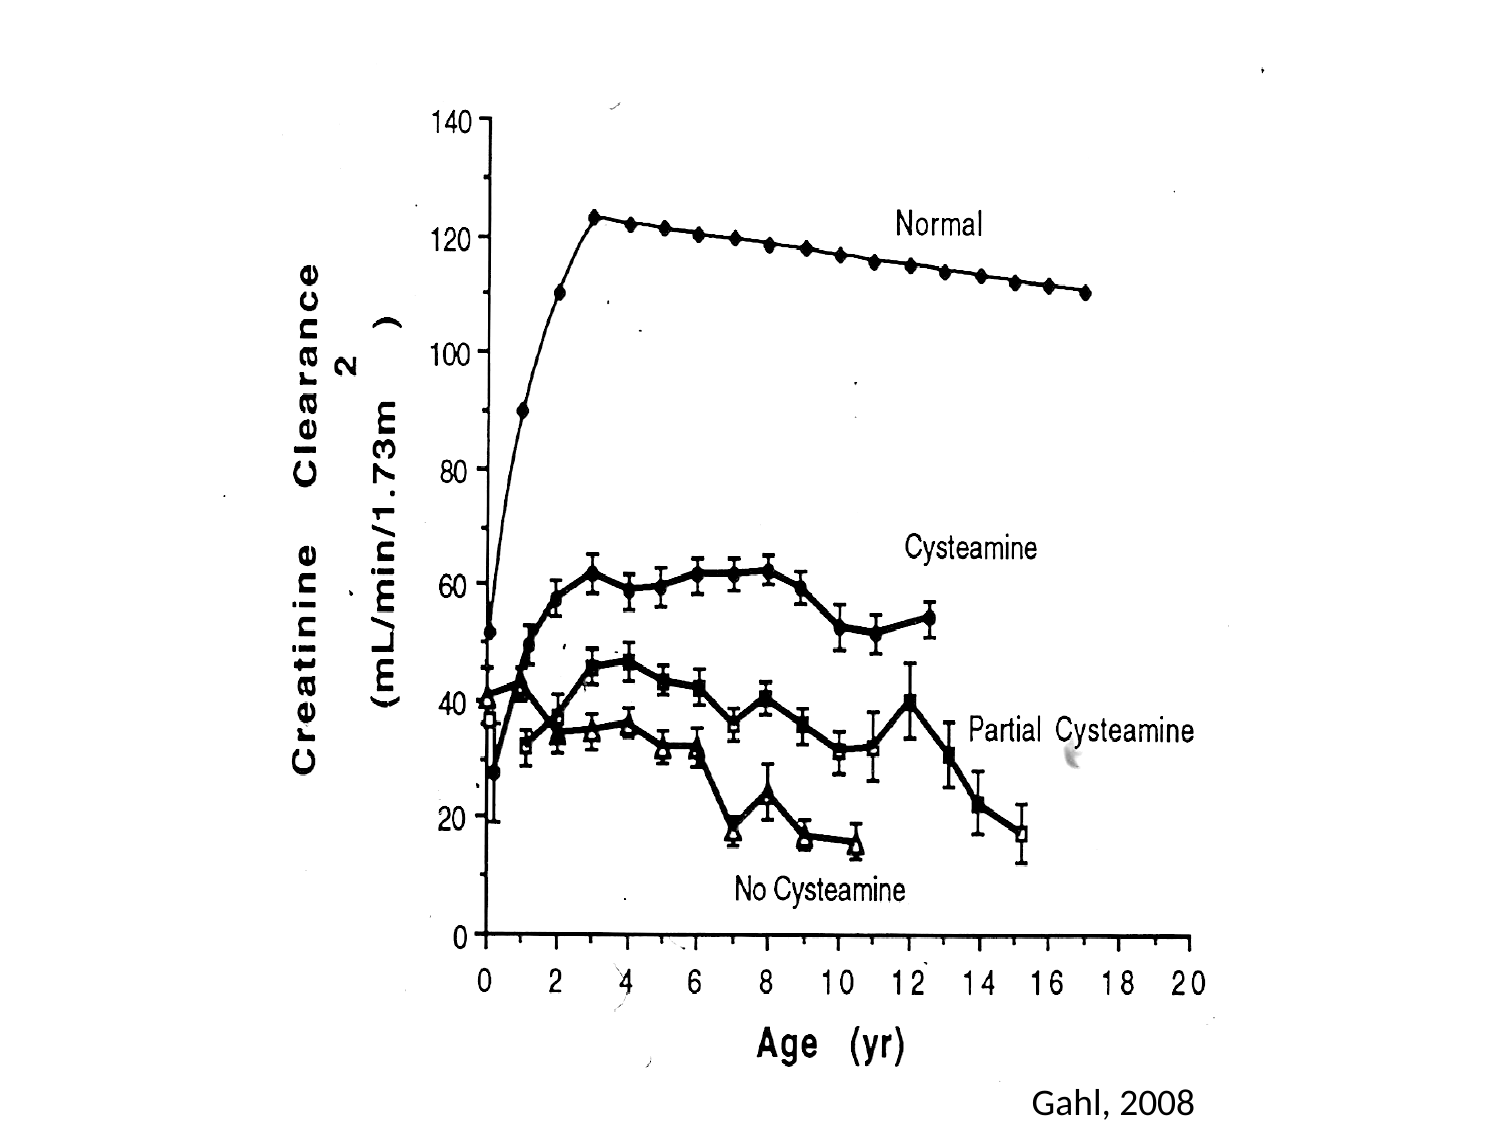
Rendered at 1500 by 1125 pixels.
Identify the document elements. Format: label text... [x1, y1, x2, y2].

text_box Gahl, 2008 [1016, 1110, 1211, 1125]
picture [215, 49, 1313, 1102]
